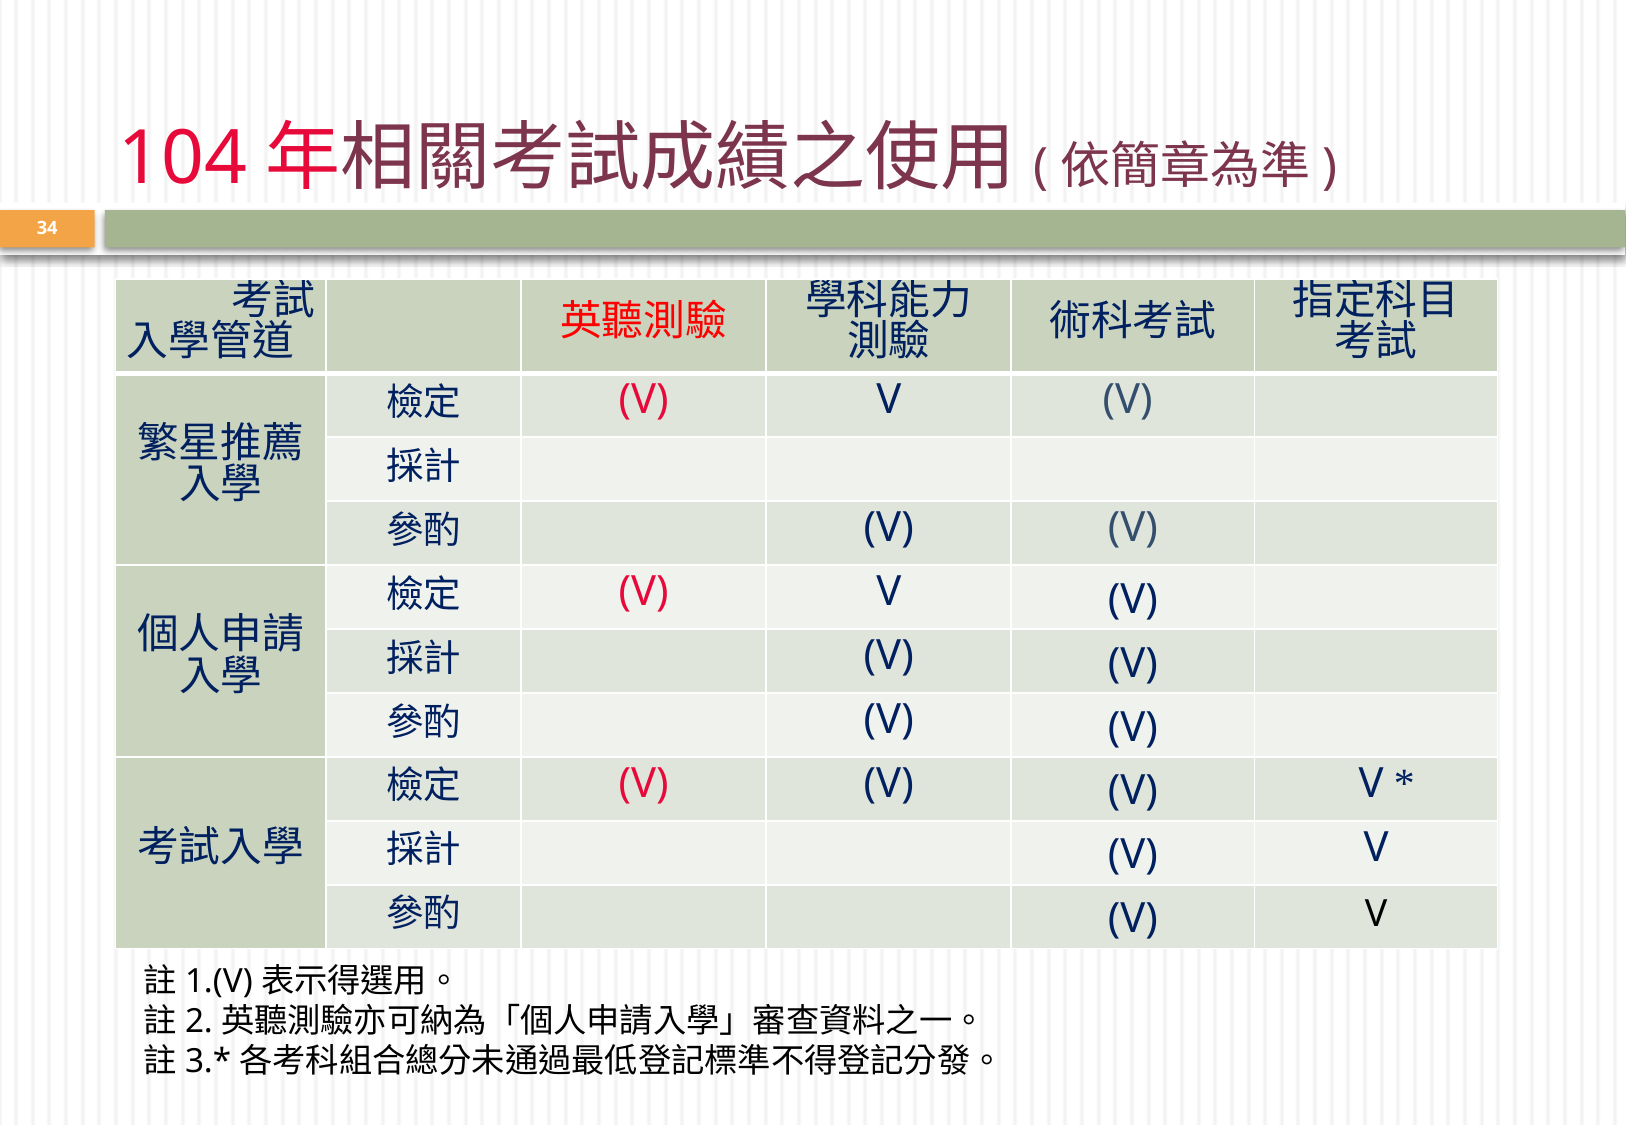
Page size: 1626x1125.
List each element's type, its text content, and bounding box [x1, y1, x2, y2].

table_cell [522, 630, 765, 692]
table_cell 參酌 [327, 694, 520, 756]
table_cell (V) [767, 502, 1010, 564]
table_cell 檢定 [327, 376, 520, 436]
table_cell [1255, 438, 1497, 500]
table_cell [1255, 694, 1497, 756]
table_cell (V) [1012, 822, 1254, 884]
slide_number 34 [0, 208, 95, 249]
table_cell 檢定 [327, 758, 520, 820]
table_cell 採計 [327, 822, 520, 884]
table_cell [1012, 438, 1254, 500]
table_cell 參酌 [327, 886, 520, 948]
table_cell [1255, 566, 1497, 628]
table_cell [522, 822, 765, 884]
table_cell (V) [767, 630, 1010, 692]
table_cell V * [1255, 758, 1497, 820]
table_cell 採計 [327, 438, 520, 500]
table_cell [1255, 630, 1497, 692]
table_header [327, 280, 520, 371]
text_box 註1.(V)表示得選用。 註2.英聽測驗亦可納為「個人申請入學」審查資料之一。 註3.*各考科組合總分未通過最低登記標準不得登記分發。 [129, 952, 1393, 1087]
title 104年相關考試成績之使用(依簡章為準) [103, 54, 1510, 253]
table_cell (V) [1012, 886, 1254, 948]
table_header 英聽測驗 [522, 280, 765, 371]
table_cell 個人申請入學 [116, 566, 325, 756]
table_cell (V) [1012, 694, 1254, 756]
table_cell [767, 822, 1010, 884]
table_cell (V) [522, 376, 765, 436]
table_cell 繁星推薦入學 [116, 376, 325, 564]
table_cell (V) [767, 694, 1010, 756]
table_cell [522, 886, 765, 948]
table_cell 參酌 [327, 502, 520, 564]
table_cell 採計 [327, 630, 520, 692]
table_cell [522, 438, 765, 500]
table_cell V [1255, 822, 1497, 884]
table_header 學科能力 測驗 [767, 280, 1010, 371]
table_cell [767, 886, 1010, 948]
table_cell V [767, 566, 1010, 628]
table_cell [767, 438, 1010, 500]
table_cell (V) [522, 566, 765, 628]
table_cell V [1255, 886, 1497, 948]
table_cell [1255, 376, 1497, 436]
table_cell 檢定 [327, 566, 520, 628]
table_cell (V) [1012, 630, 1254, 692]
table_cell (V) [1012, 758, 1254, 820]
table_header 指定科目 考試 [1255, 280, 1497, 371]
table_cell [522, 694, 765, 756]
table_cell [1255, 502, 1497, 564]
table_cell V [767, 376, 1010, 436]
table_cell (V) [1012, 502, 1254, 564]
table_cell (V) [767, 758, 1010, 820]
table_cell [522, 502, 765, 564]
table_cell (V) [522, 758, 765, 820]
table_header 考試 入學管道 [116, 280, 325, 371]
table_header 術科考試 [1012, 280, 1254, 371]
table_cell (V) [1012, 376, 1254, 436]
table_cell (V) [1012, 566, 1254, 628]
table_cell 考試入學 [116, 758, 325, 948]
